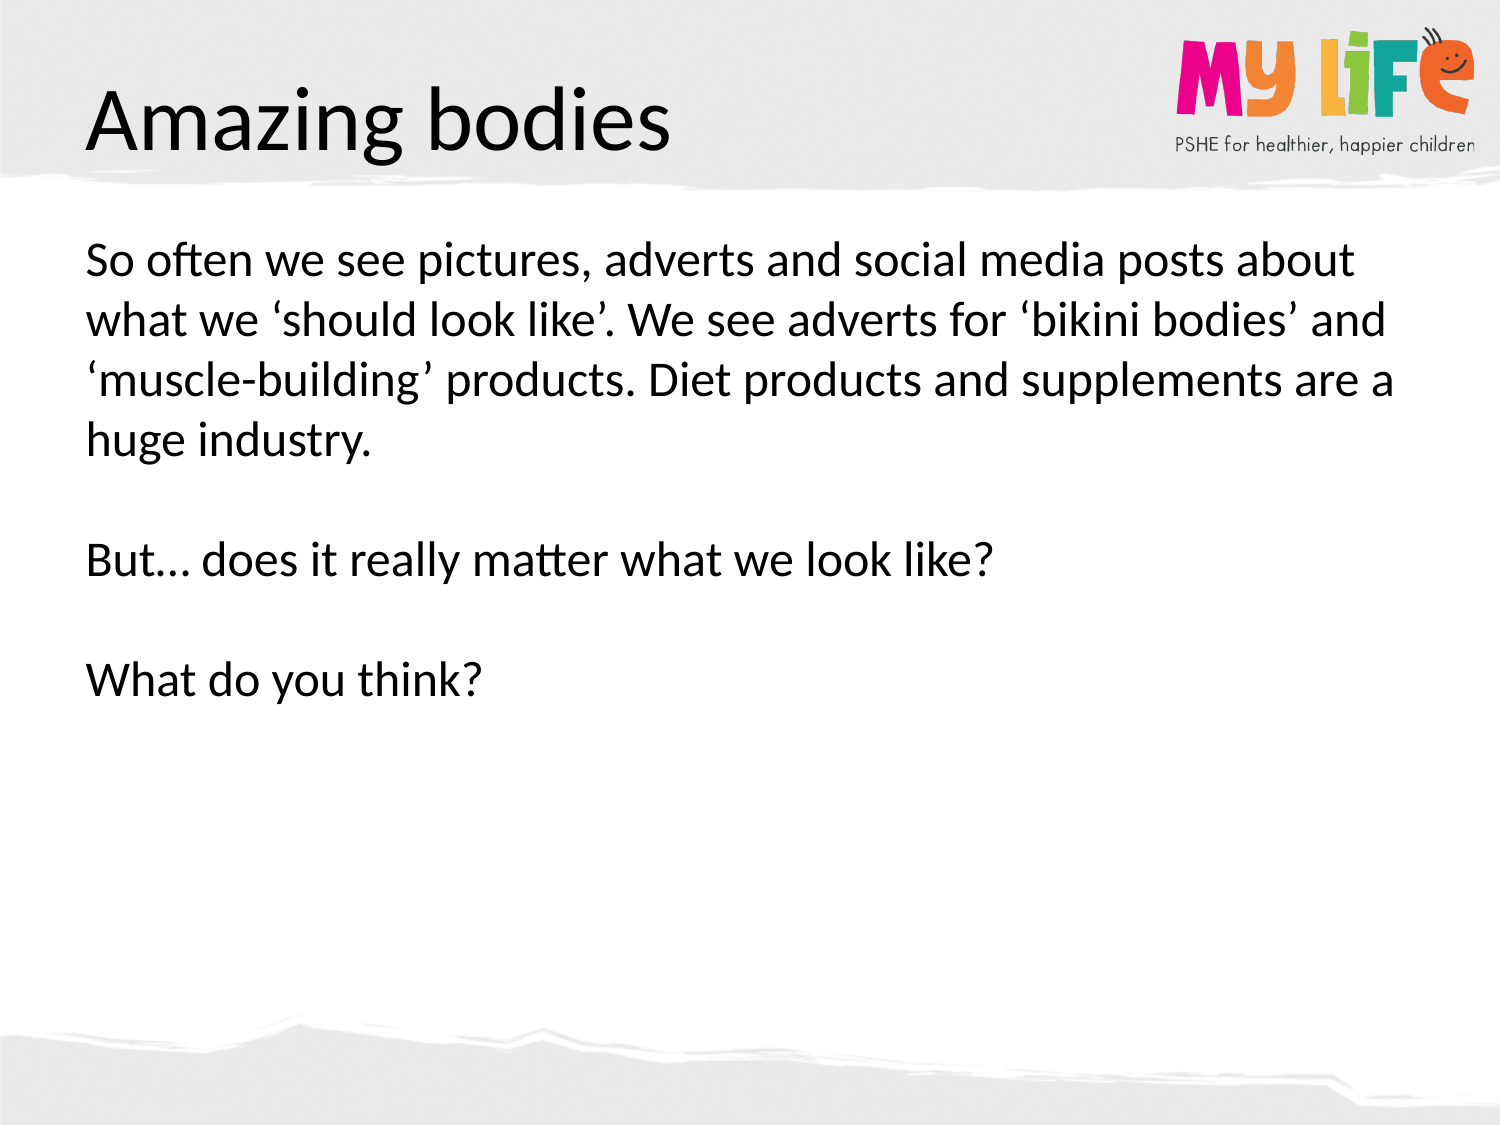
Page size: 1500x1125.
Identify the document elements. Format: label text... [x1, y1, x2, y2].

text_box So often we see pictures, adverts and social media posts about what we ‘should look like’. We see adverts for ‘bikini bodies’ and ‘muscle-building’ products. Diet products and supplements are a huge industry. But… does it really matter what we look like? What do you think? [70, 219, 1421, 775]
picture [0, 0, 1500, 1125]
text_box Amazing bodies [70, 45, 1421, 182]
